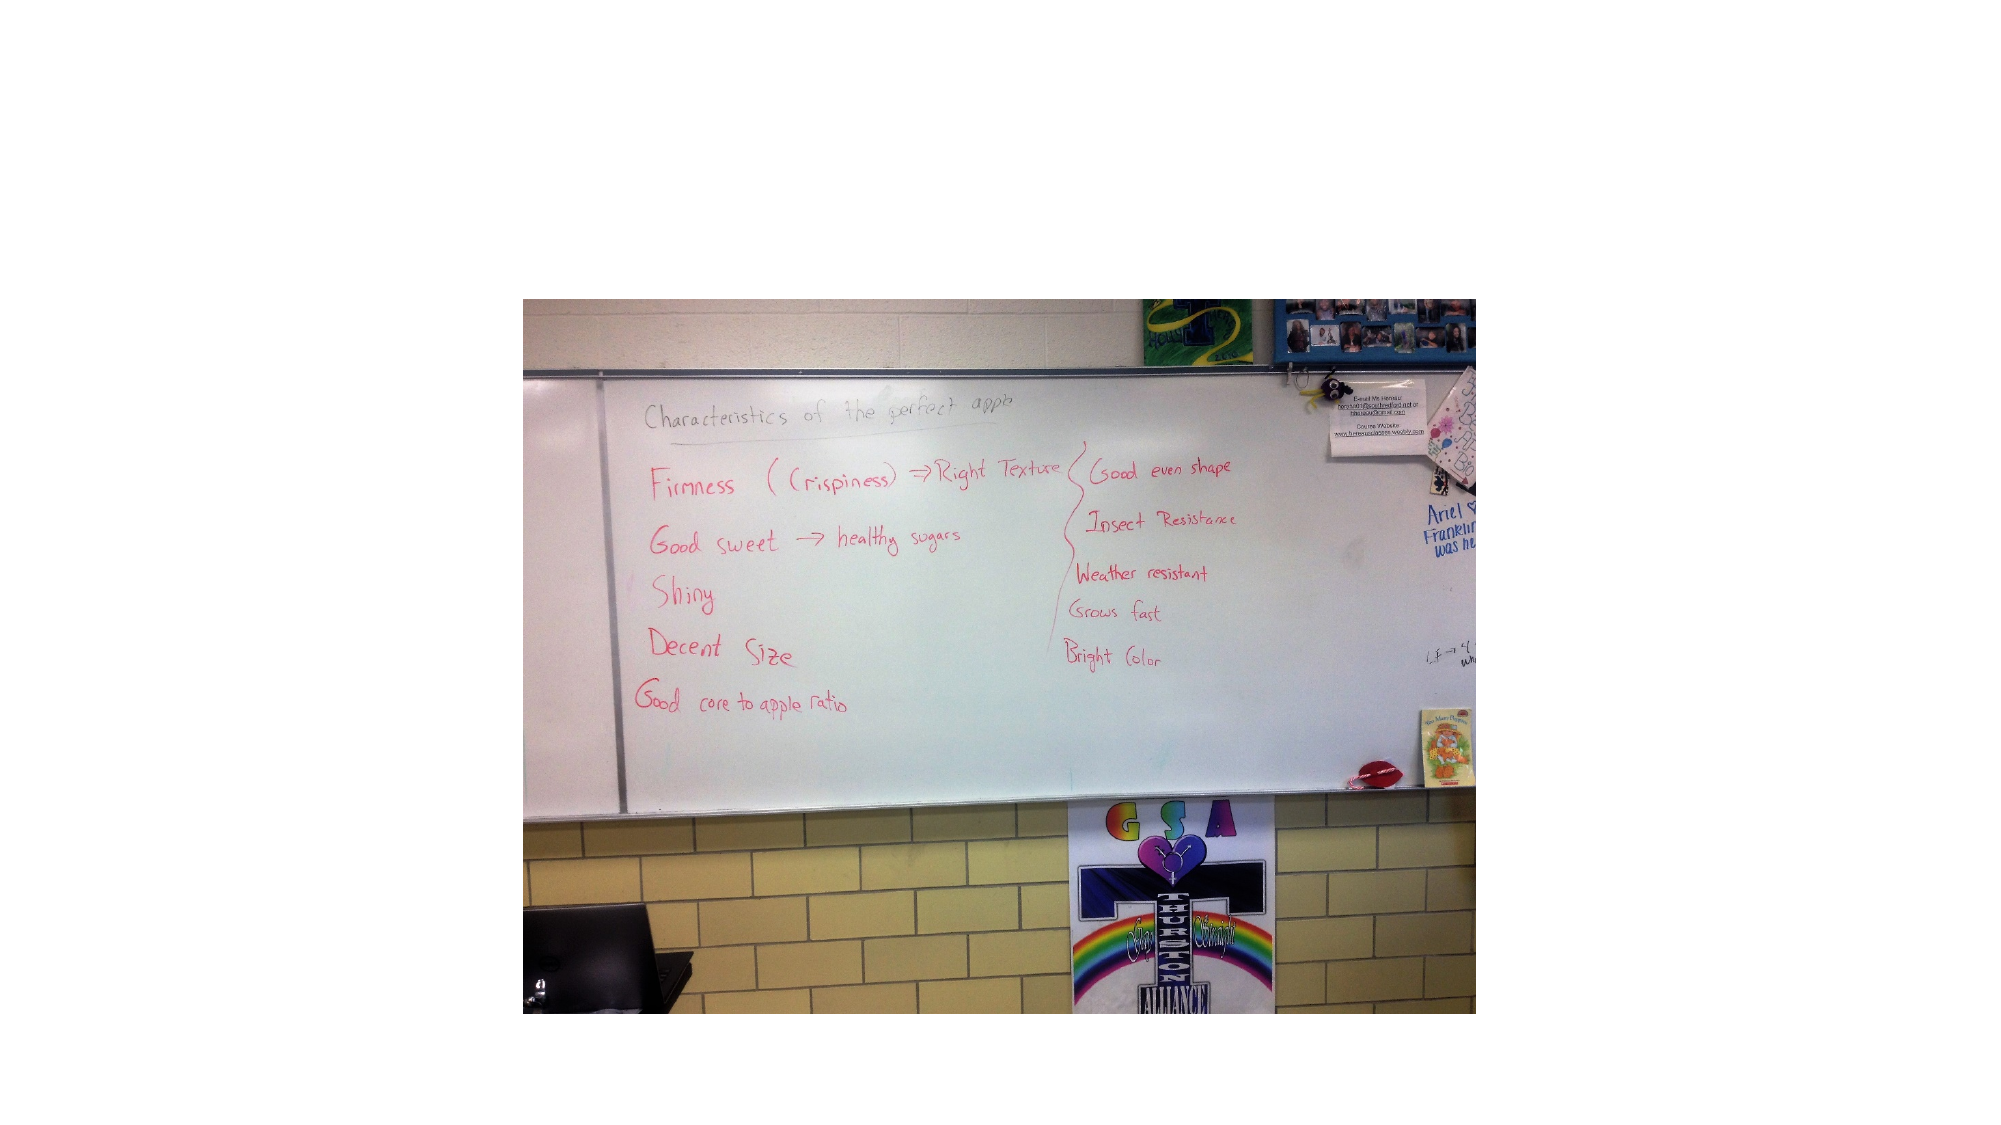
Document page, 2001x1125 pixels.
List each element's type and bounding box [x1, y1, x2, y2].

list [523, 299, 1476, 1014]
